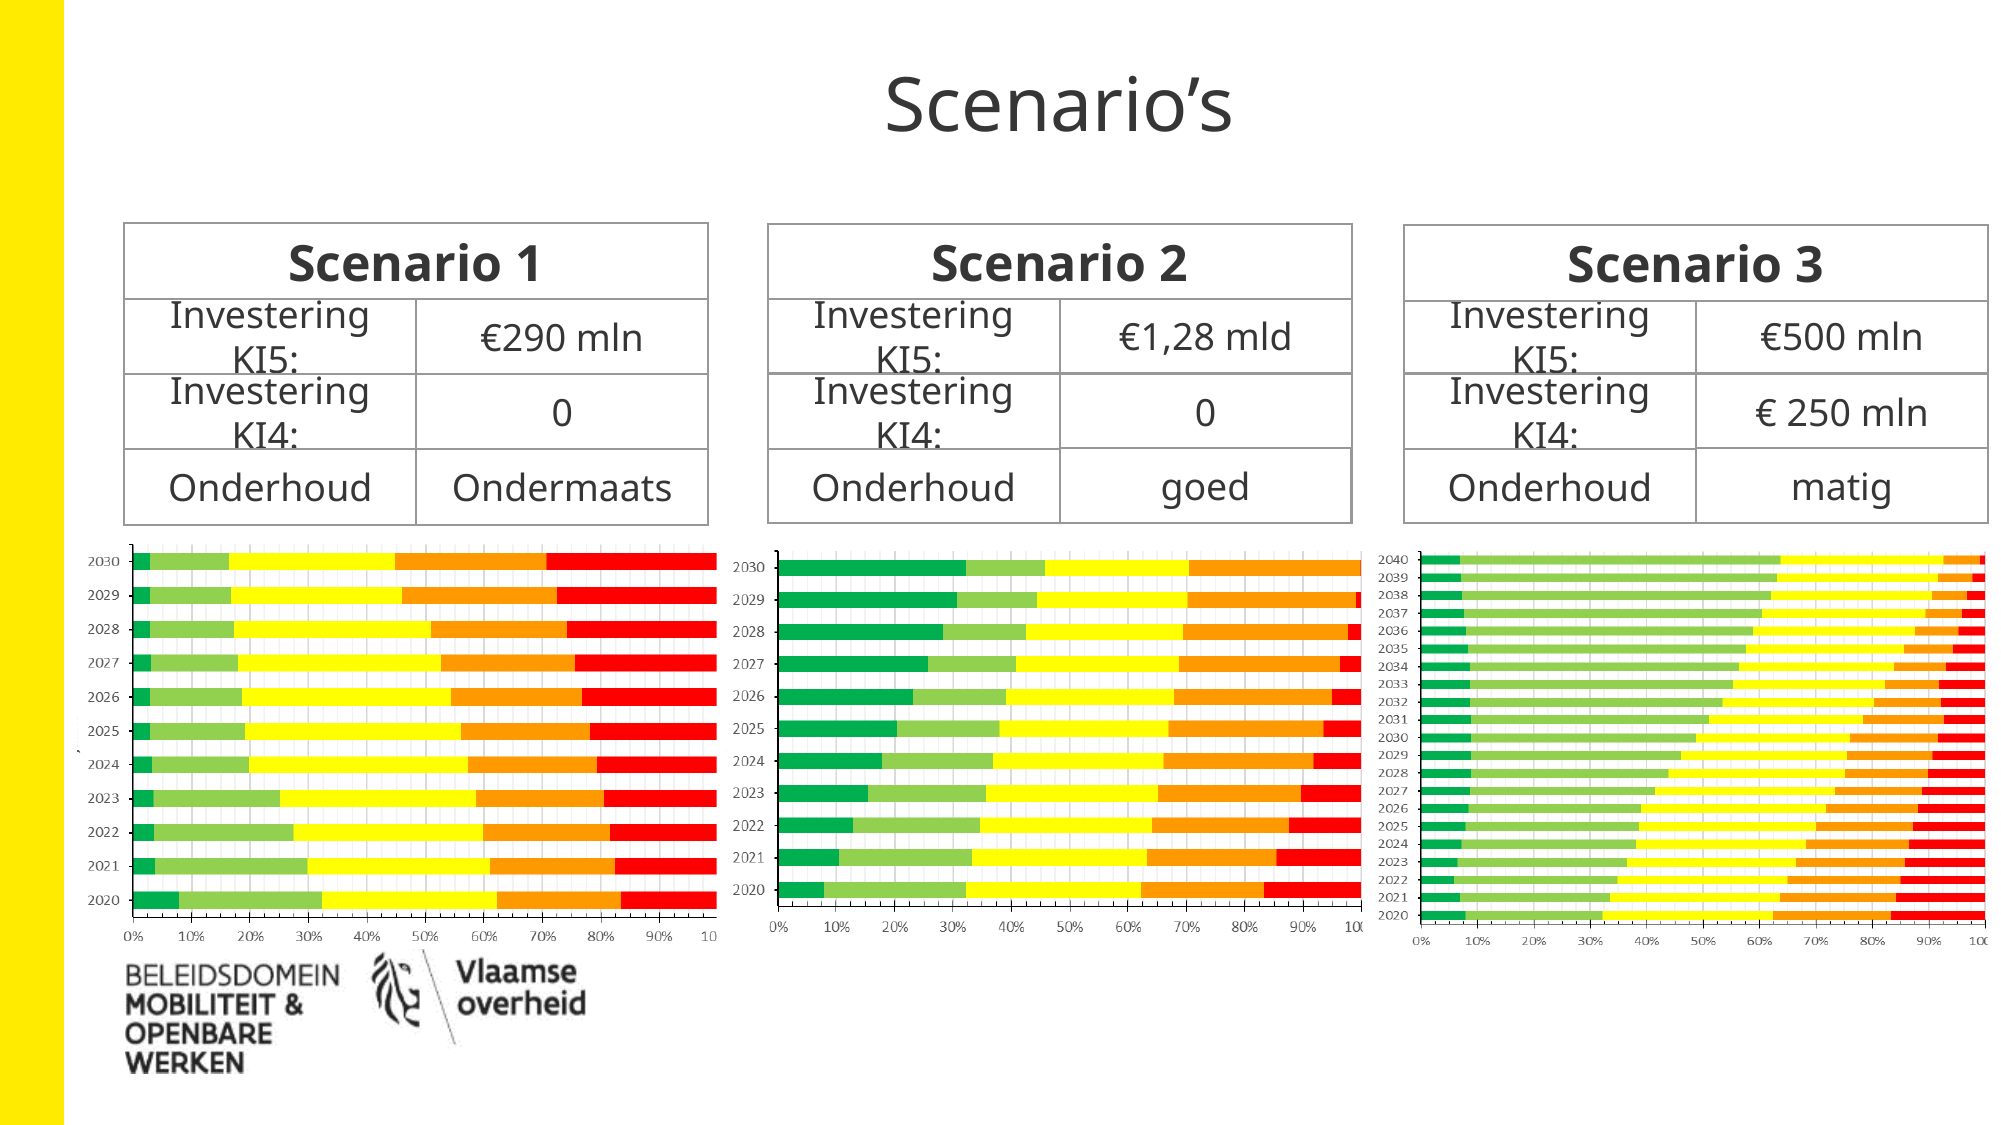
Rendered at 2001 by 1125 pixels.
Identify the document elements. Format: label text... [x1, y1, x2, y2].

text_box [767, 297, 1352, 524]
text_box Scenario 3 [1403, 224, 1989, 302]
picture [1376, 544, 1989, 948]
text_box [1404, 297, 1989, 524]
text_box Scenario’s [248, 72, 1871, 147]
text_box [124, 298, 709, 525]
text_box Scenario 1 [123, 222, 709, 300]
text_box Scenario 2 [767, 223, 1353, 300]
picture [726, 544, 1363, 934]
picture [76, 543, 717, 1074]
